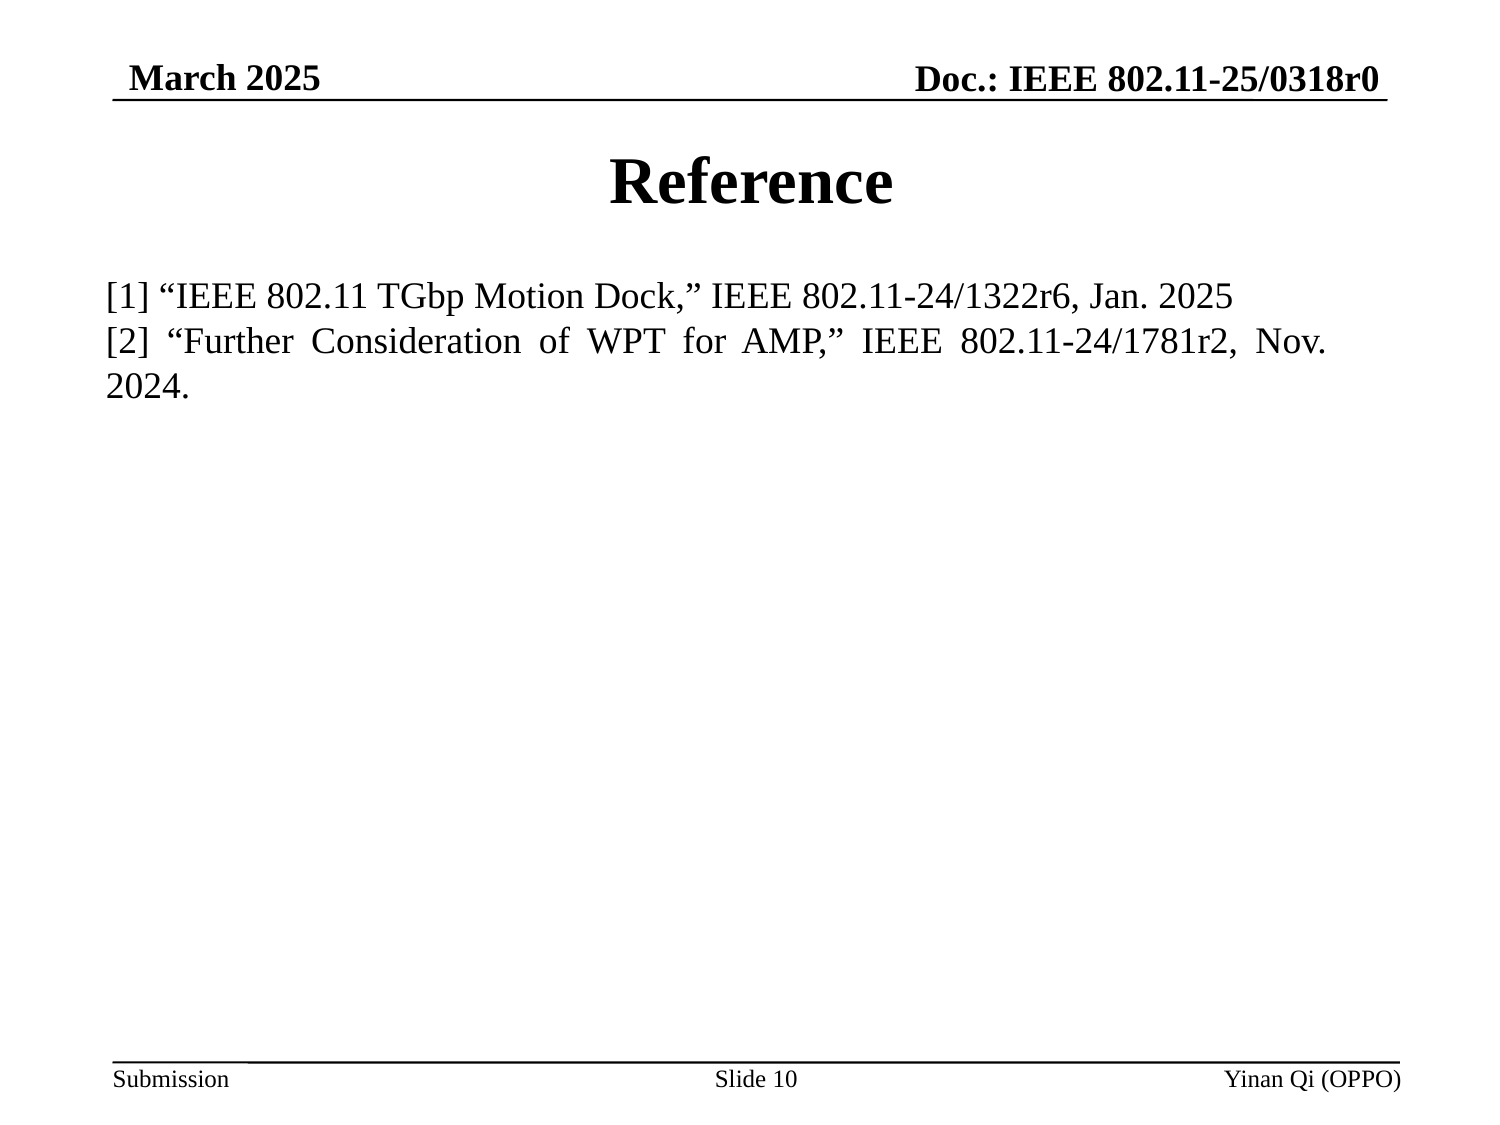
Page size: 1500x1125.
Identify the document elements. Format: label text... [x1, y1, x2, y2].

text_box March 2025 [114, 45, 493, 100]
text_box Doc.: IEEE 802.11-25/0318r0 [899, 46, 1413, 107]
title Reference [114, 88, 1390, 265]
slide_number Slide 10 [712, 1061, 800, 1093]
text_box [1] “IEEE 802.11 TGbp Motion Dock,” IEEE 802.11-24/1322r6, Jan. 2025 [2] “Further Consideration of WPT for AMP,” IEEE 802.11-24/1781r2, Nov. 2024. [91, 264, 1343, 933]
footer Yinan Qi (OPPO) [1049, 1061, 1402, 1093]
